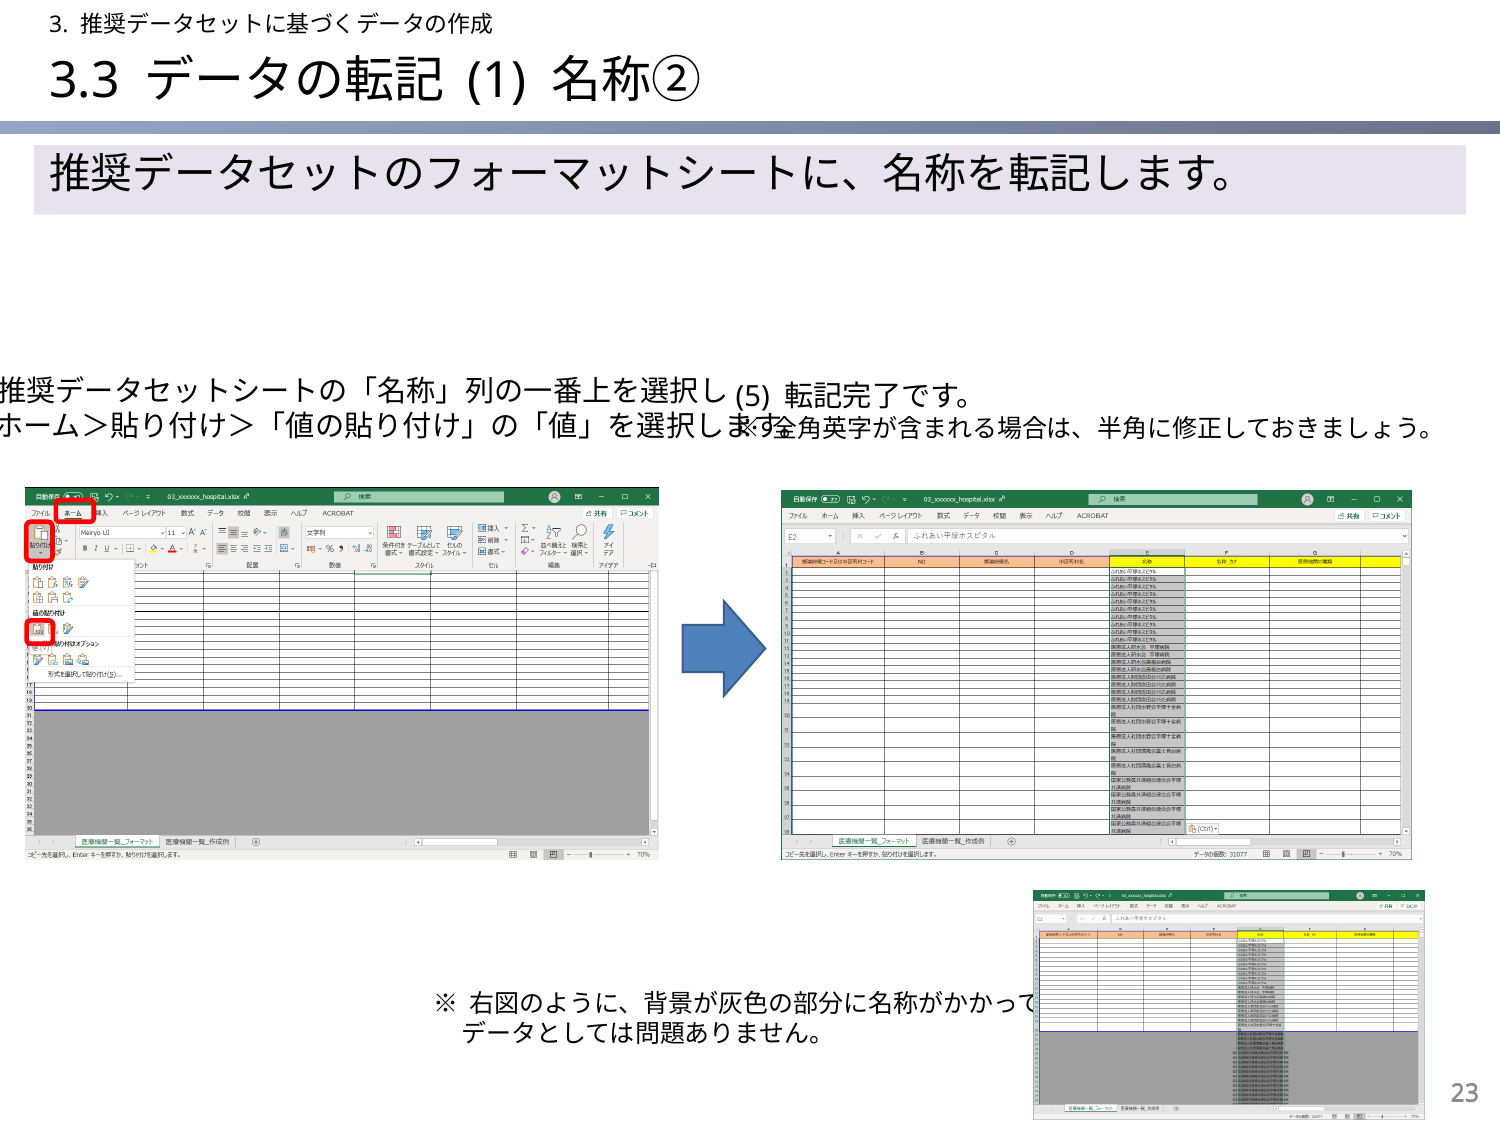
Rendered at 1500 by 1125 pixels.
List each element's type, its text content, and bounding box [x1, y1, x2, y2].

picture [781, 490, 1412, 860]
picture [1033, 890, 1425, 1120]
text_box [681, 598, 767, 699]
picture [25, 487, 659, 860]
list 3. 推奨データセットに基づくデータの作成 [34, 4, 1271, 41]
text_box (4) 推奨データセットシートの「名称」列の一番上を選択し ホーム＞貼り付け＞「値の貼り付け」の「値」を選択します。 [0, 365, 825, 450]
slide_number 23 [1425, 1070, 1495, 1118]
list 推奨データセットのフォーマットシートに、名称を転記します。 [34, 145, 1466, 215]
text_box ※ 右図のように、背景が灰色の部分に名称がかかっても データとしては問題ありません。 [418, 979, 1033, 1055]
text_box (5) 転記完了です。 ※ 全角英字が含まれる場合は、半角に修正しておきましょう。 [825, 370, 1459, 450]
title 3.3 データの転記 (1) 名称② [34, 46, 1275, 116]
